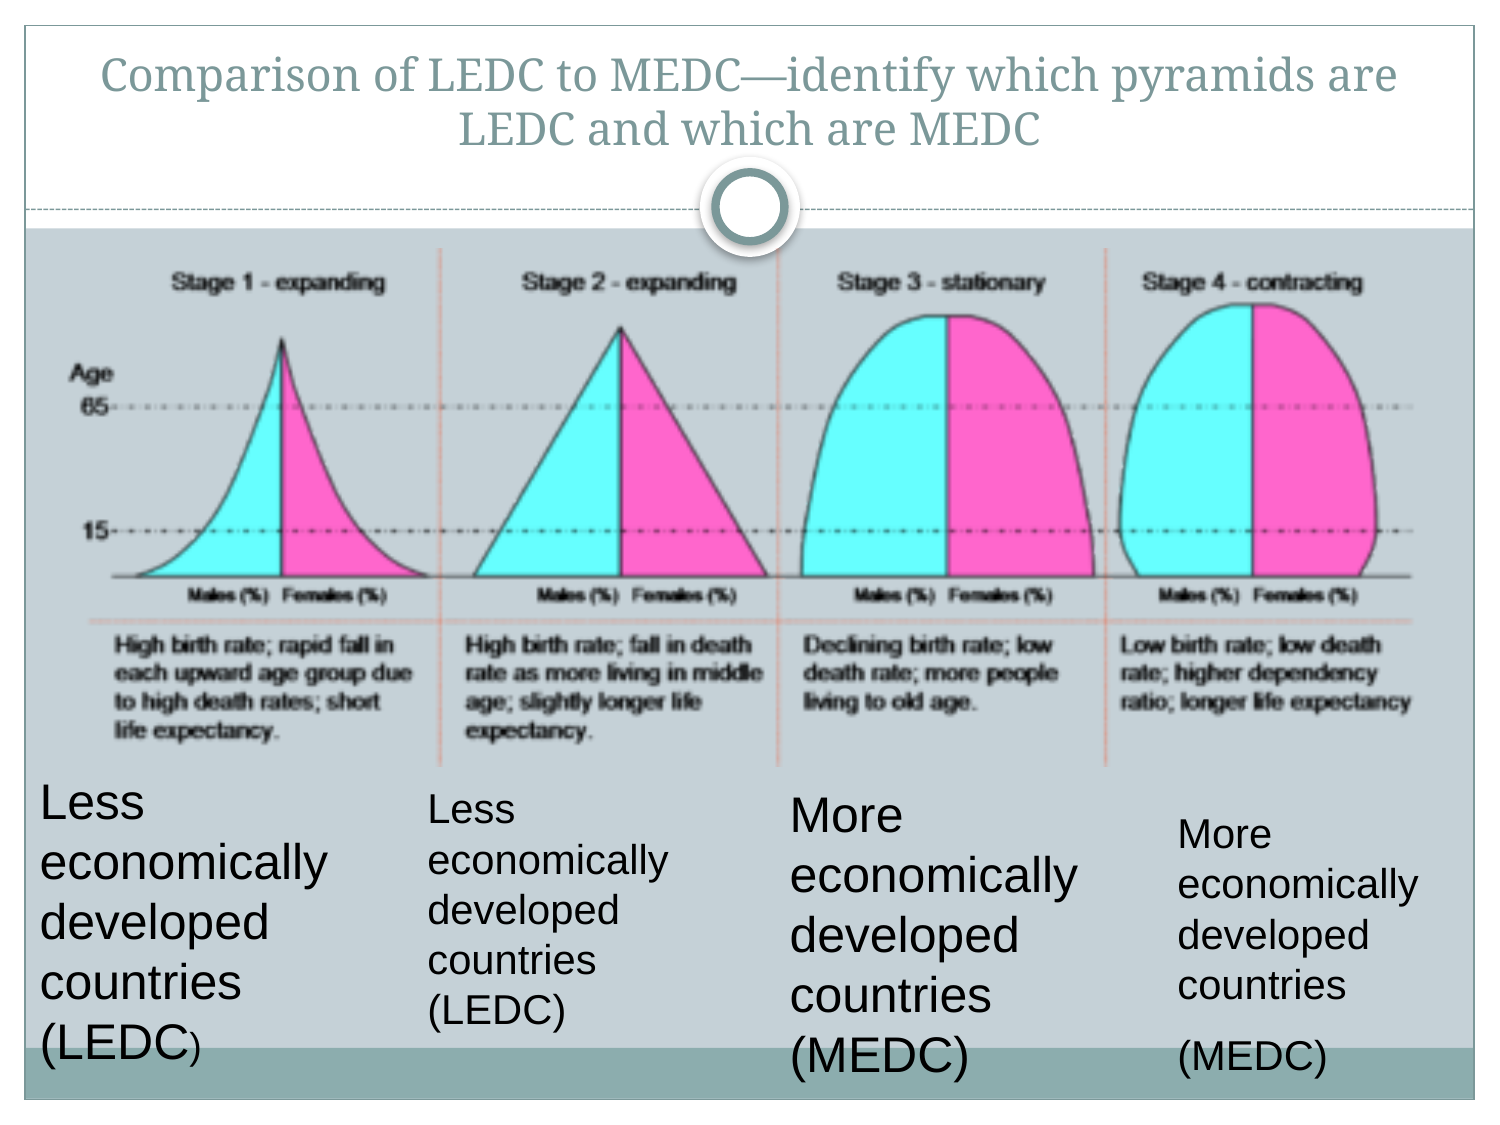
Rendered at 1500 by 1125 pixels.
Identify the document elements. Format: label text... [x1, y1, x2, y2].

text_box More economically developed countries (MEDC) [1162, 799, 1500, 1086]
title Comparison of LEDC to MEDC—identify which pyramids are LEDC and which are MEDC [49, 37, 1450, 162]
text_box Less economically developed countries (LEDC) [24, 762, 388, 1078]
text_box More economically developed countries (MEDC) [774, 777, 1138, 1090]
picture [57, 248, 1437, 767]
text_box Less economically developed countries (LEDC) [412, 777, 750, 1040]
